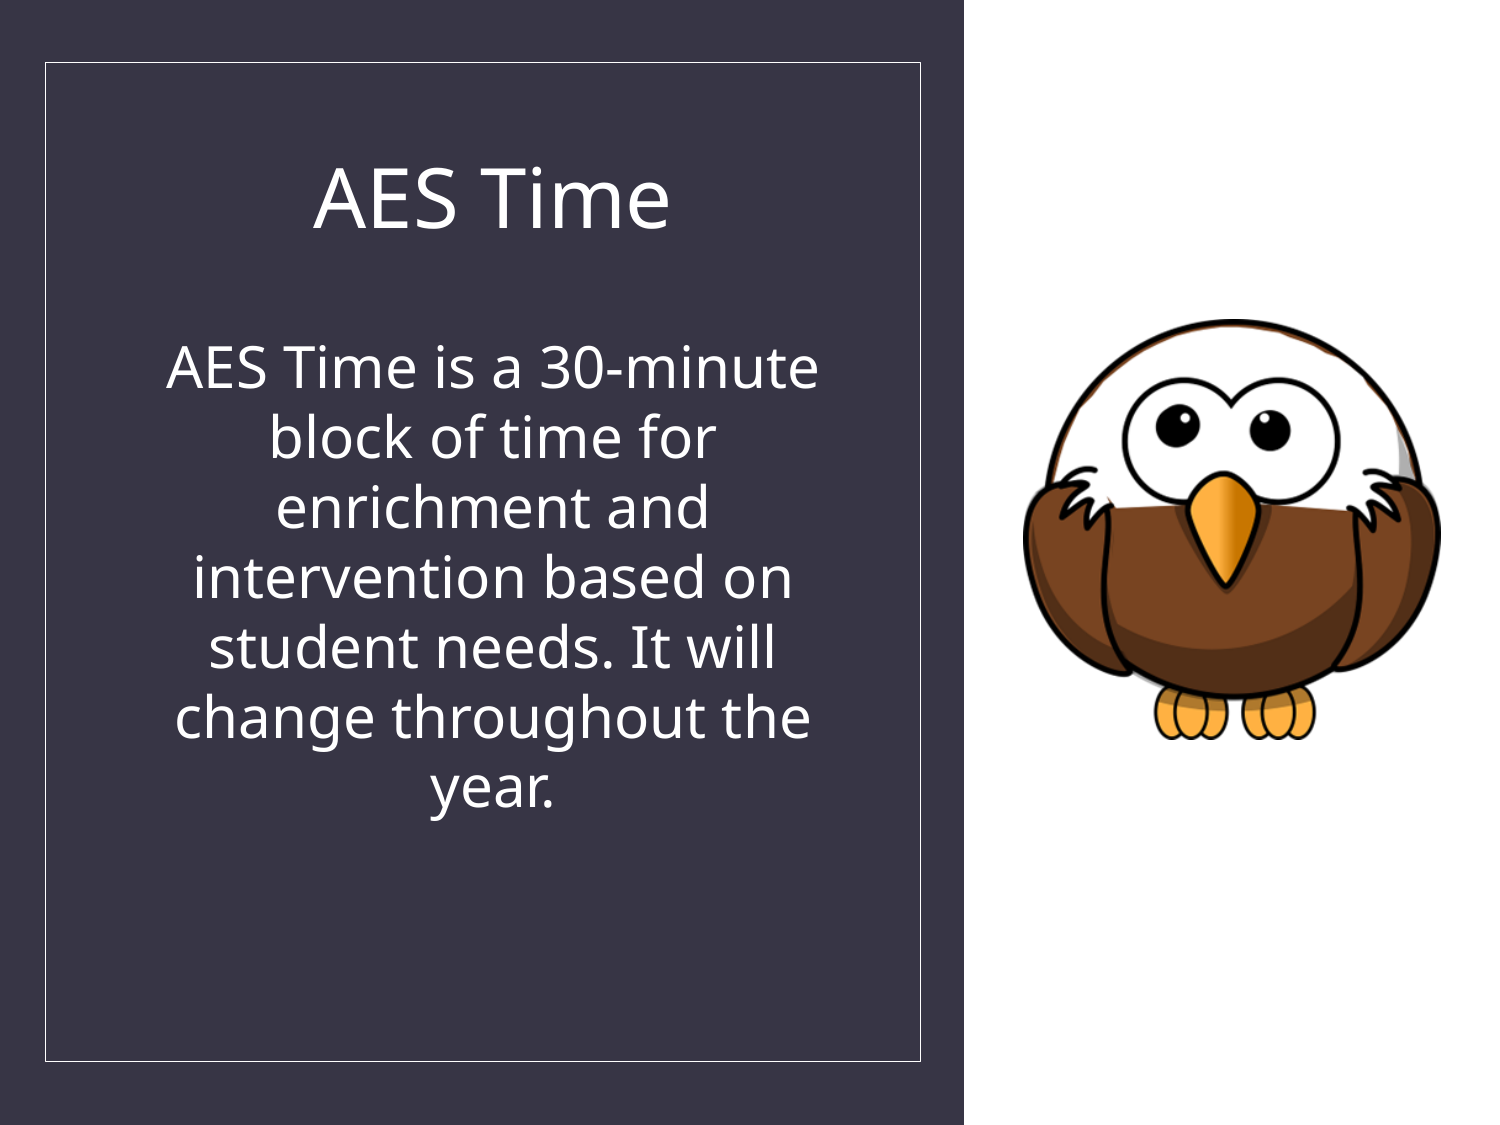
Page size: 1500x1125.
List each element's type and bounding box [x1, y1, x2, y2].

picture [1023, 319, 1441, 741]
text_box [0, 0, 963, 1125]
text_box [963, 0, 1500, 1125]
text_box [44, 61, 922, 1062]
